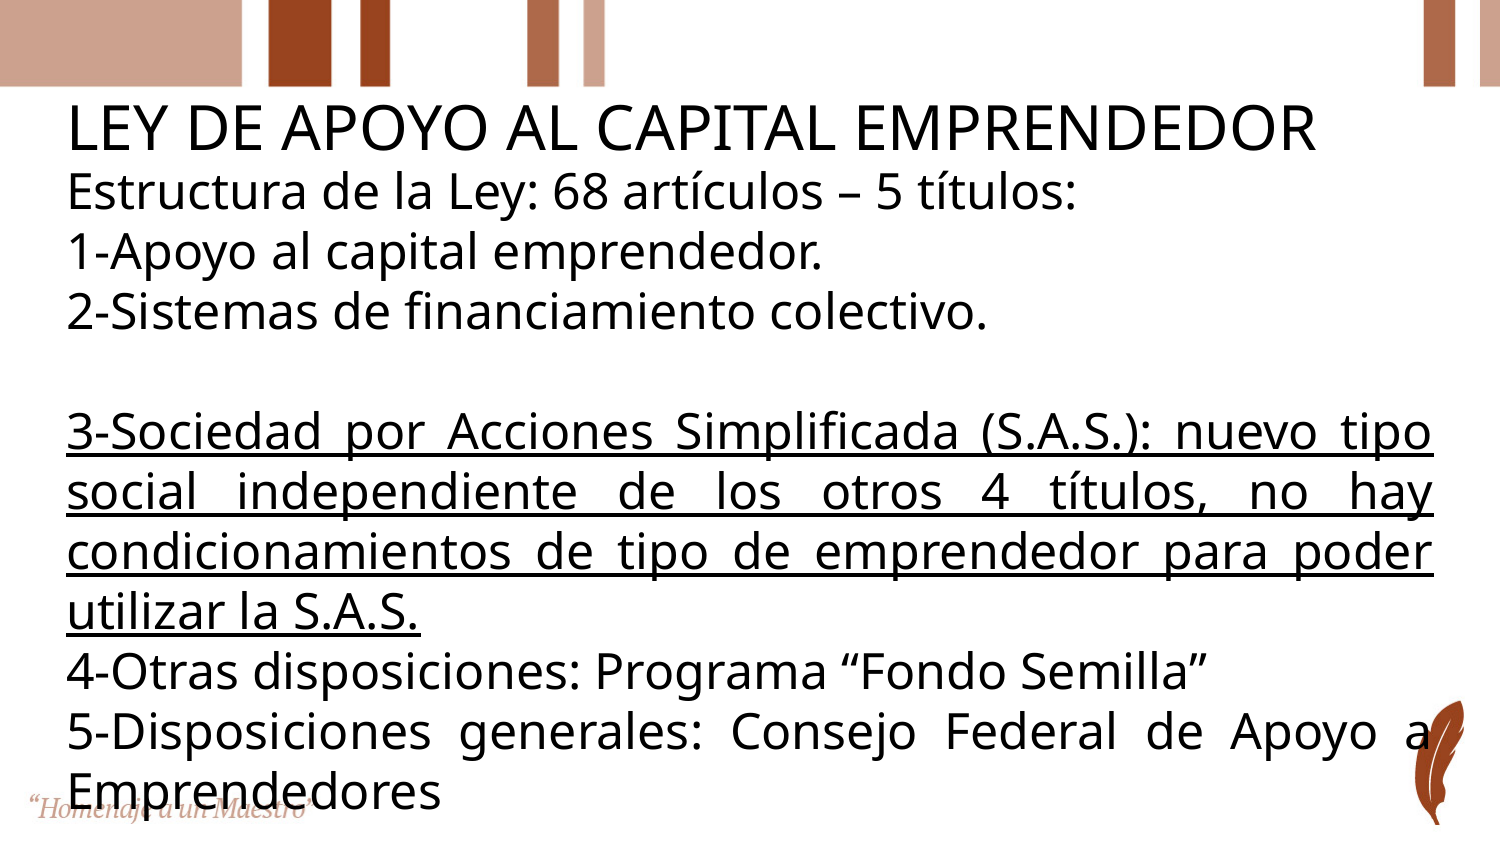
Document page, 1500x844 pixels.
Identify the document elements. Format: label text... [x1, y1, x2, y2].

picture [0, 0, 1500, 844]
list Estructura de la Ley: 68 artículos – 5 títulos: 1-Apoyo al capital emprendedor. 2-Sistemas de financiamiento colectivo. 3-Sociedad por Acciones Simplificada (S.A.S.): nuevo tipo social independiente de los otros 4 títulos, no hay condicionamientos de tipo de emprendedor para poder utilizar la S.A.S. 4-Otras disposiciones: Programa “Fondo Semilla” 5-Disposiciones generales: Consejo Federal de Apoyo a Emprendedores [51, 144, 1449, 844]
title LEY DE APOYO AL CAPITAL EMPRENDEDOR [51, 72, 1449, 144]
